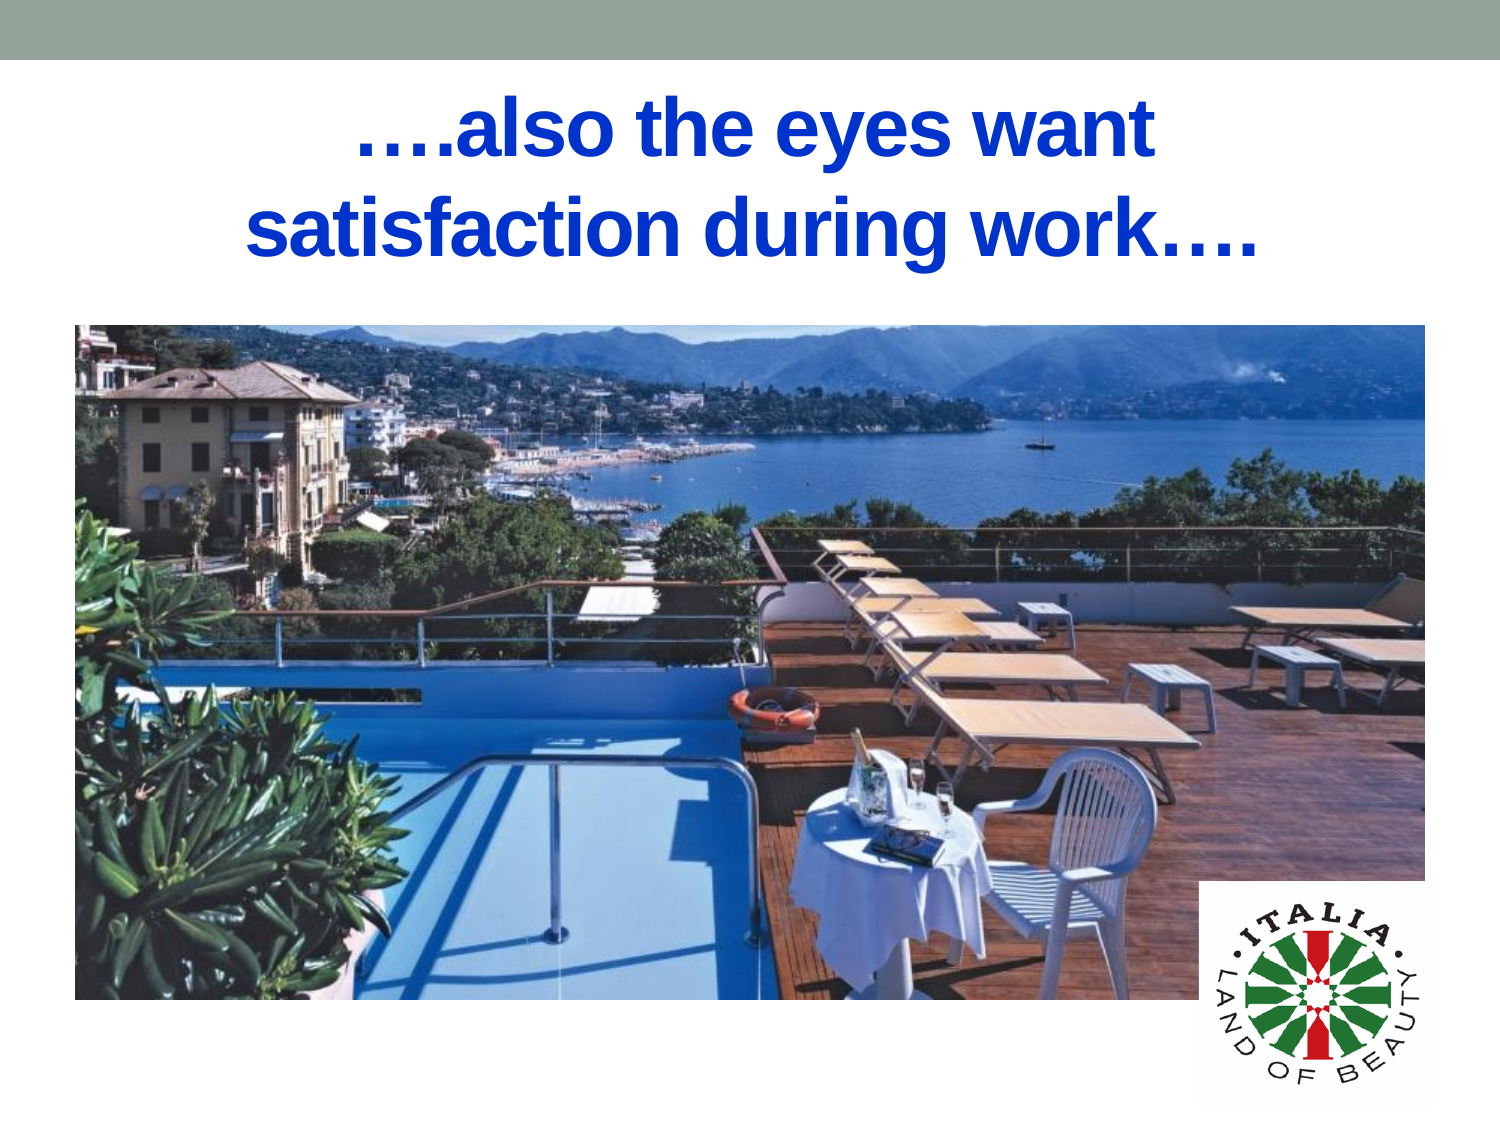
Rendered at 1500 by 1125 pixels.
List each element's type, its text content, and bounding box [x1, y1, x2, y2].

title ….also the eyes want satisfaction during work…. [135, 78, 1370, 268]
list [74, 325, 1426, 1000]
picture [1198, 881, 1436, 1107]
